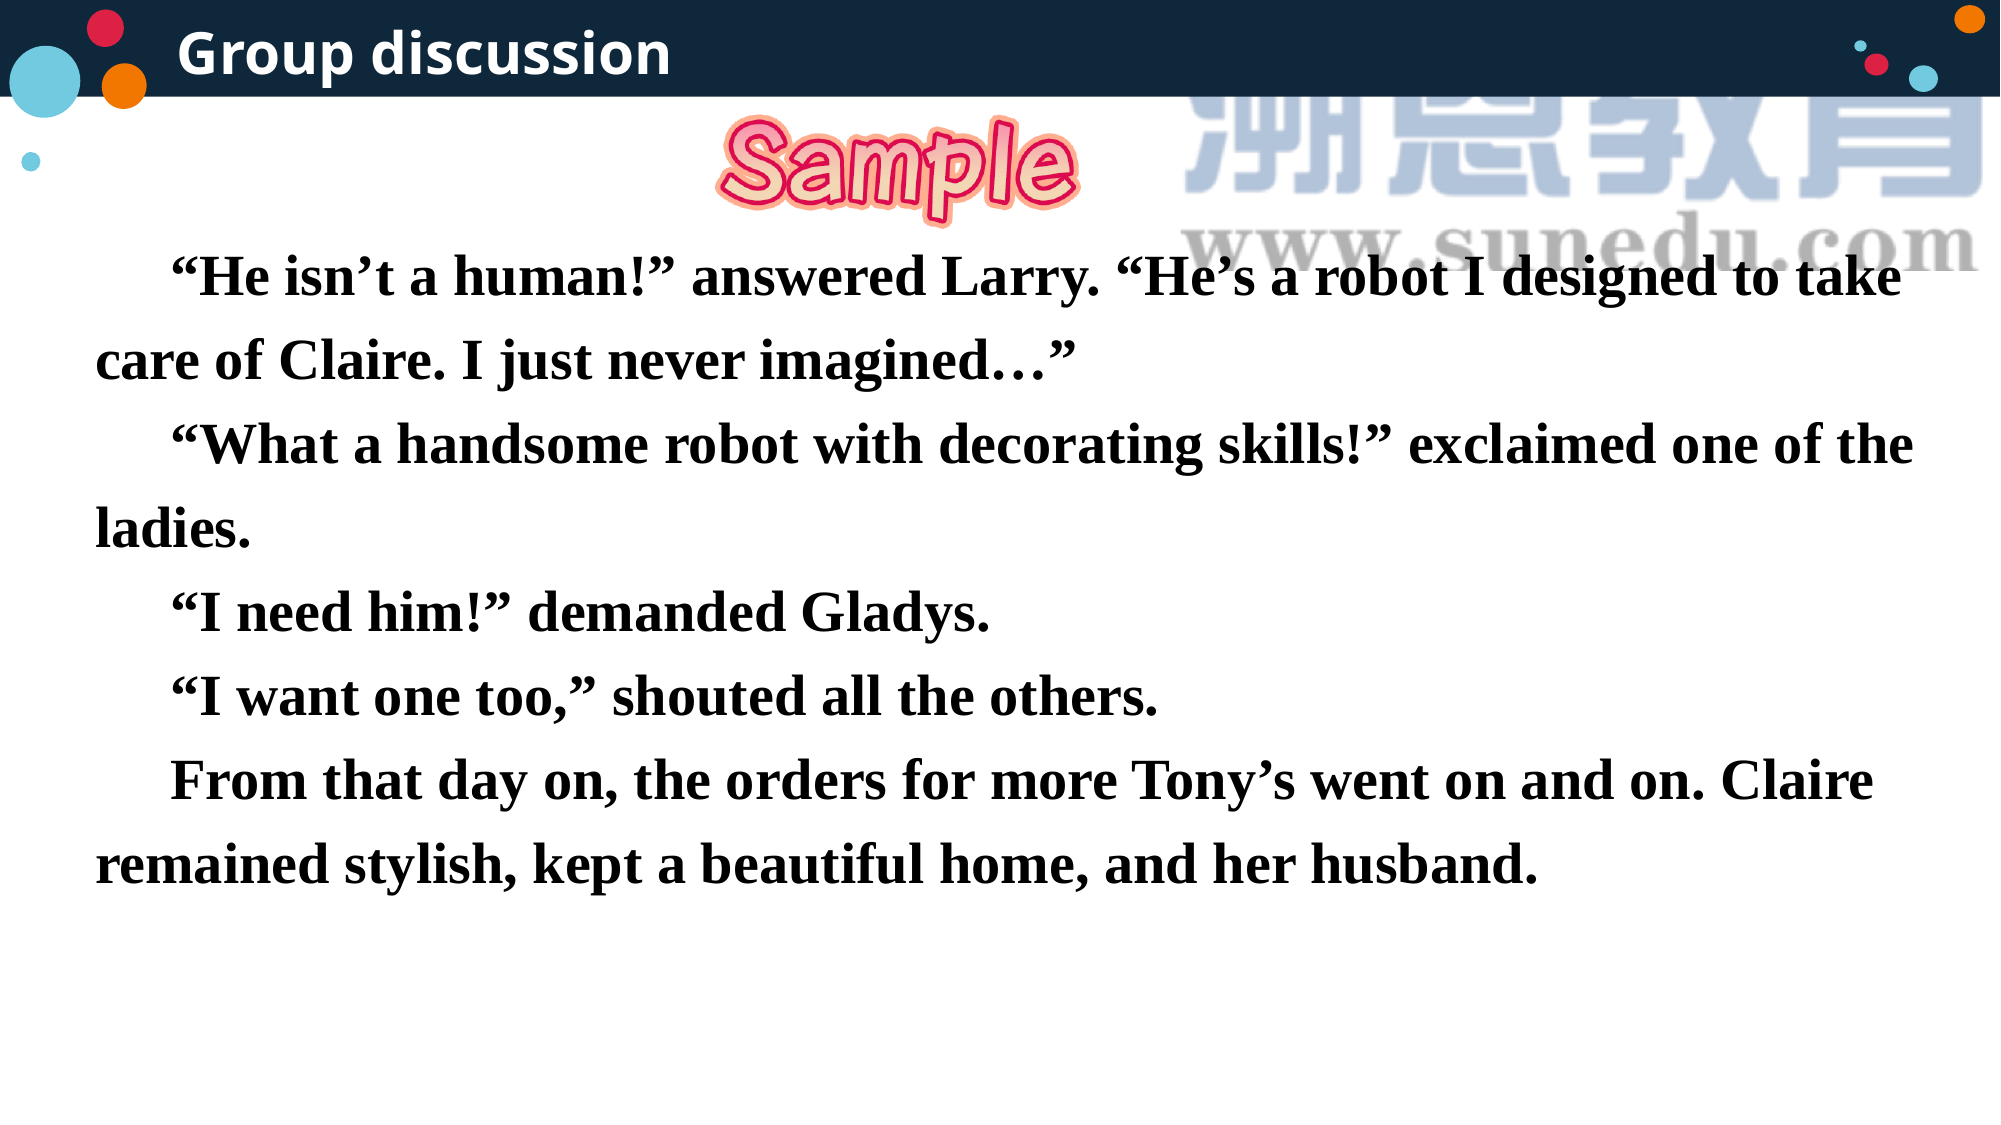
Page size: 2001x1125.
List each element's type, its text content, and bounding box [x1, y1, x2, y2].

text_box Group discussion [162, 11, 705, 99]
picture [1178, 97, 1983, 271]
picture [677, 98, 1122, 244]
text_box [7, 1, 138, 183]
text_box [0, 0, 2000, 97]
text_box “He isn’t a human!” answered Larry. “He’s a robot I designed to take care of Claire. I just never imagined…” “What a handsome robot with decorating skills!” exclaimed one of the ladies. “I need him!” demanded Gladys. “I want one too,” shouted all the others. From that day on, the orders for more Tony’s went on and on. Claire remained stylish, kept a beautiful home, and her husband. [80, 215, 1955, 987]
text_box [1854, 4, 1986, 92]
